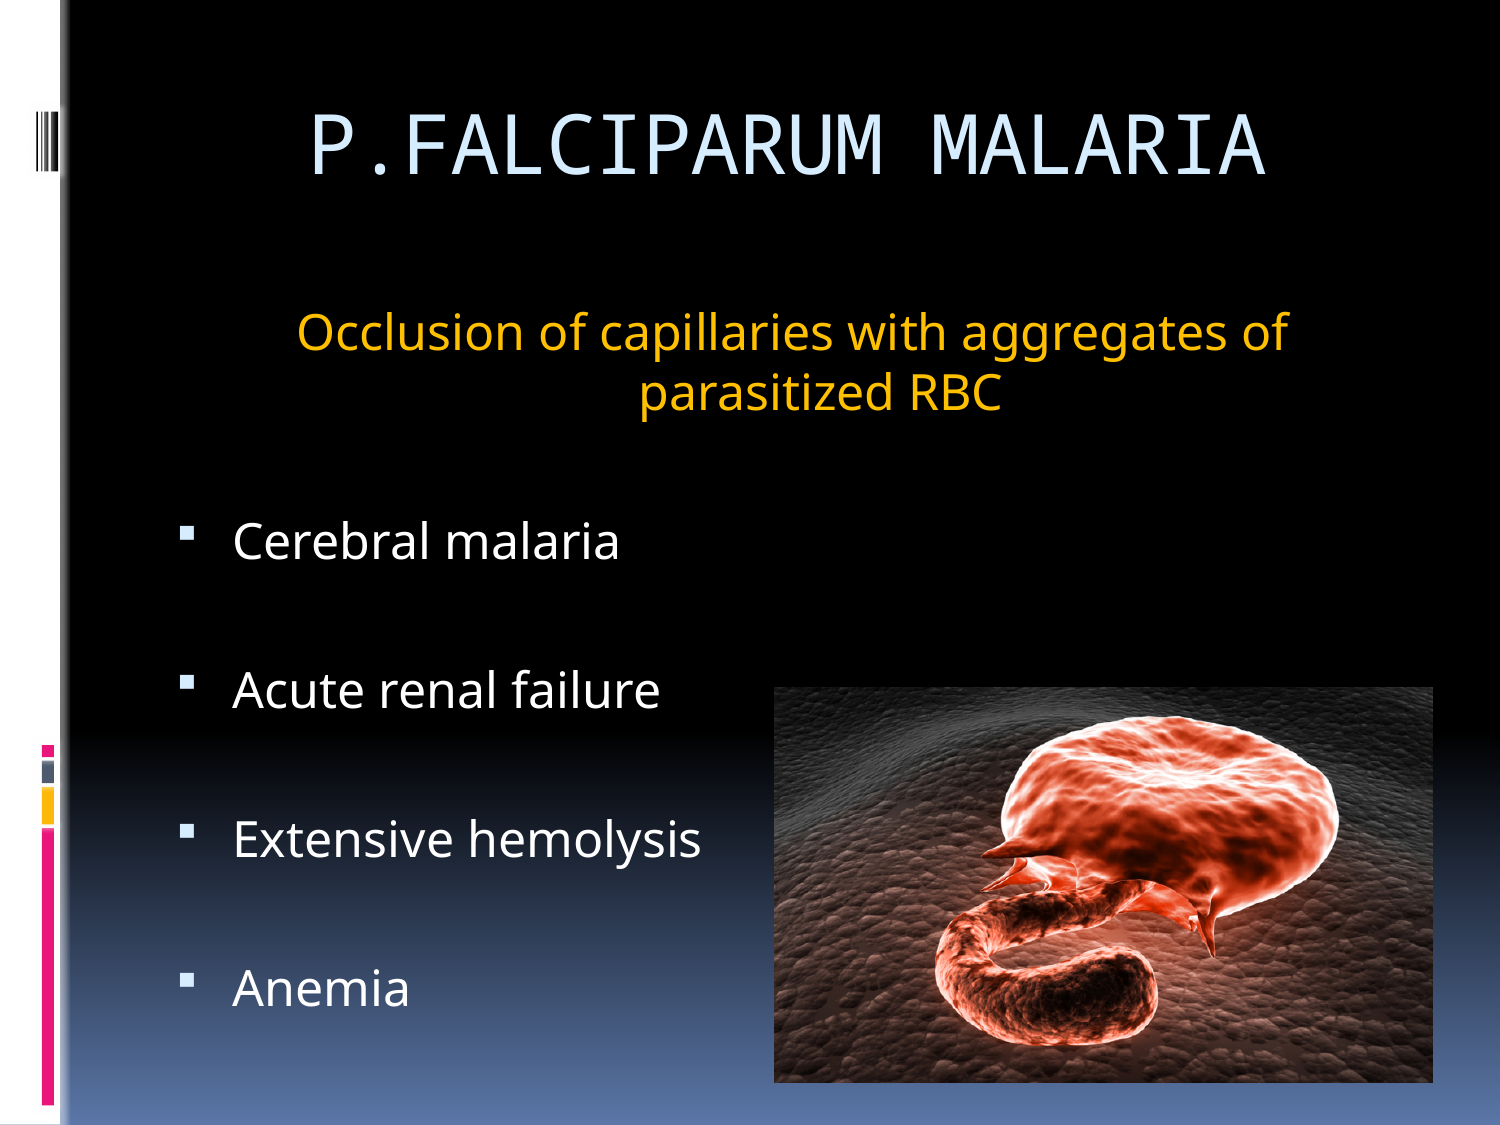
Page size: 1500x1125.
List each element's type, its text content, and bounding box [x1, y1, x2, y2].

title P.FALCIPARUM MALARIA [150, 83, 1425, 234]
picture [774, 687, 1434, 1083]
list Occlusion of capillaries with aggregates of parasitized RBC Cerebral malaria Acute renal failure Extensive hemolysis Anemia [150, 292, 1425, 1043]
